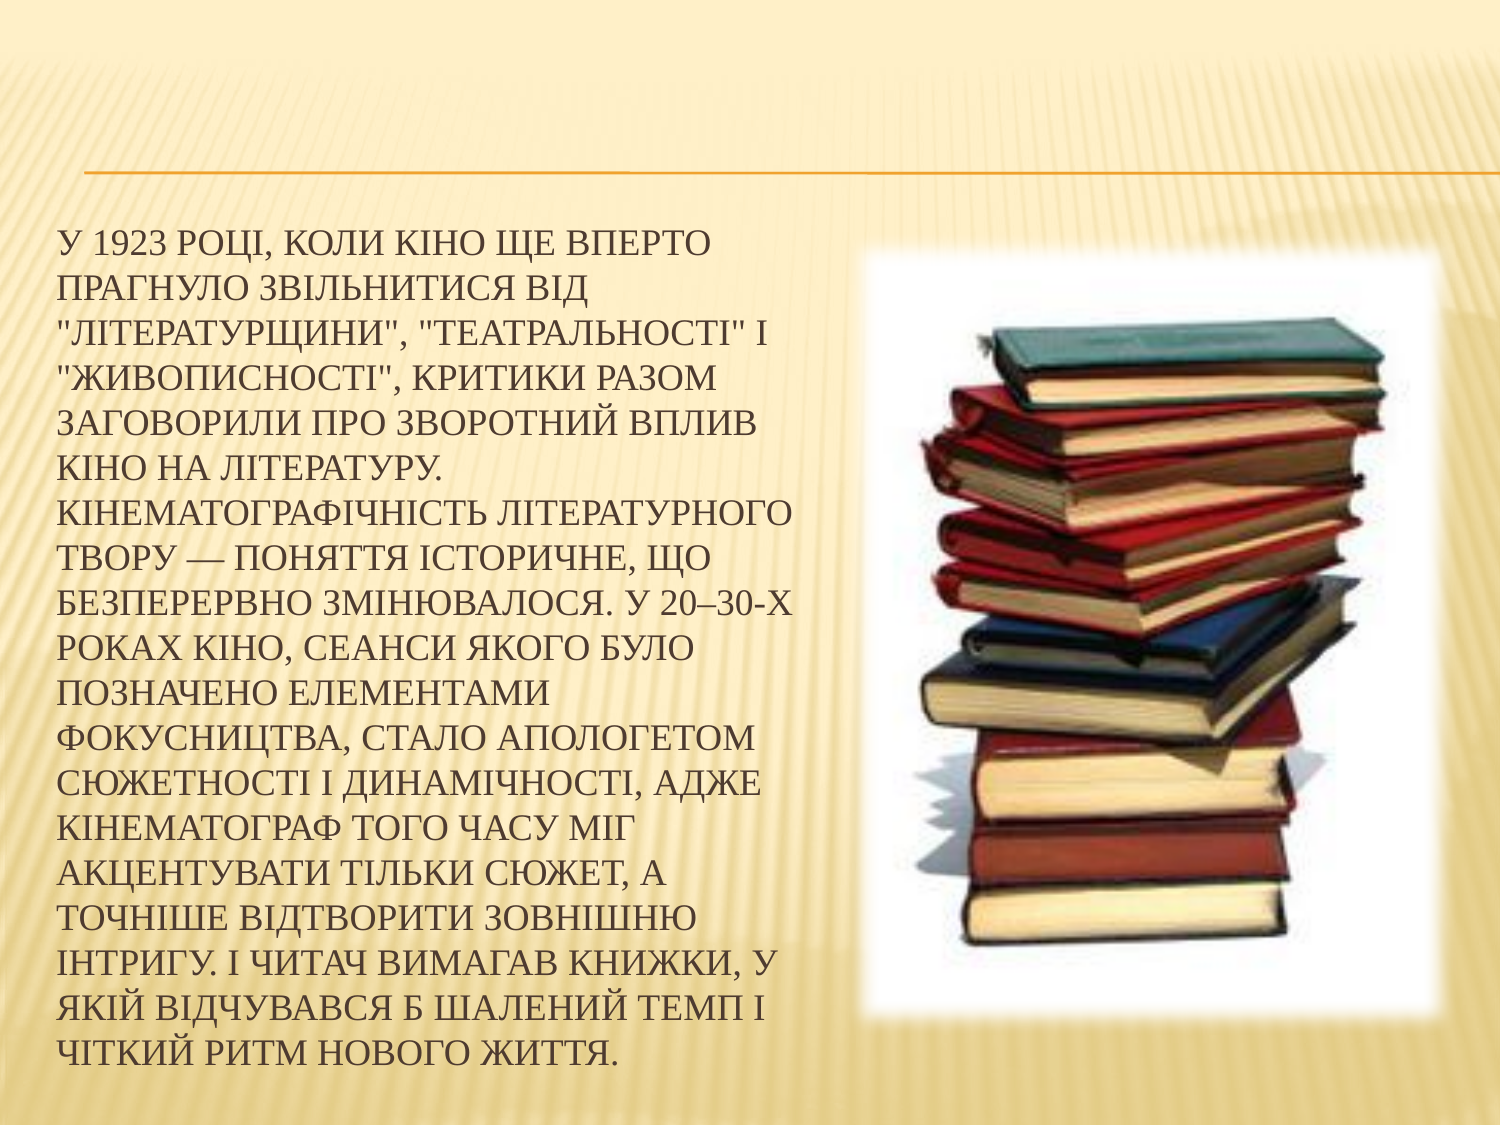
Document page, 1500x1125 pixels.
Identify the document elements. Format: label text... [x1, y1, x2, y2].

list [844, 231, 1458, 1036]
title У 1923 році, коли кіно ще вперто прагнуло звільнитися від "літературщини", "театральності" і "живописності", критики разом заговорили про зворотний вплив кіно на літературу. Кінематографічність літературного твору — поняття історичне, що безперервно змінювалося. У 20–30-х роках кіно, сеанси якого було позначено елементами фокусництва, стало апологетом сюжетності і динамічності, адже кінематограф того часу міг акцентувати тільки сюжет, а точніше відтворити зовнішню інтригу. І читач вимагав книжки, у якій відчувався б шалений темп і чіткий ритм нового життя. [41, 148, 813, 1125]
